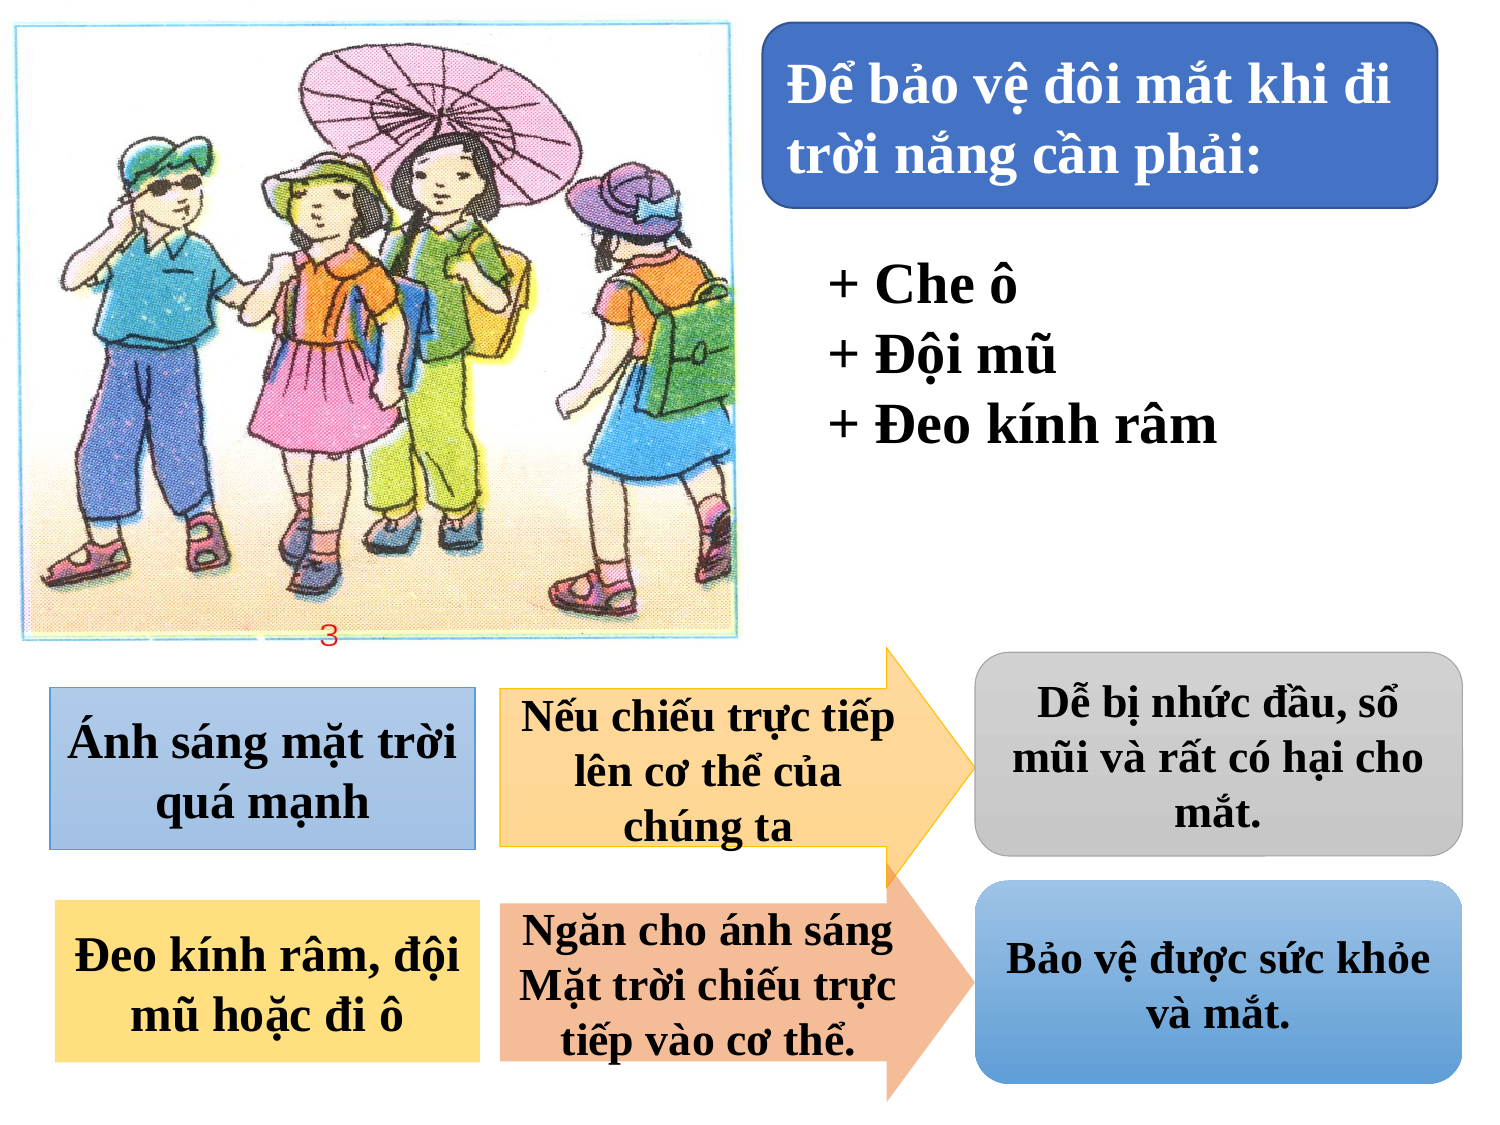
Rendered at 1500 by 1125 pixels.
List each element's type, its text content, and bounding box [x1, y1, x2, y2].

text_box Nếu chiếu trực tiếp lên cơ thể của chúng ta [499, 646, 974, 875]
text_box Dễ bị nhức đầu, sổ mũi và rất có hại cho mắt. [974, 651, 1464, 857]
text_box Ánh sáng mặt trời quá mạnh [49, 687, 476, 850]
picture [0, 1, 750, 650]
text_box Bảo vệ được sức khỏe và mắt. [975, 880, 1463, 1085]
text_box Để bảo vệ đôi mắt khi đi trời nắng cần phải: [761, 21, 1439, 209]
text_box Ngăn cho ánh sáng Mặt trời chiếu trực tiếp vào cơ thể. [500, 862, 975, 1103]
text_box + Che ô + Đội mũ + Đeo kính râm [812, 238, 1413, 463]
text_box Đeo kính râm, đội mũ hoặc đi ô [54, 899, 480, 1063]
